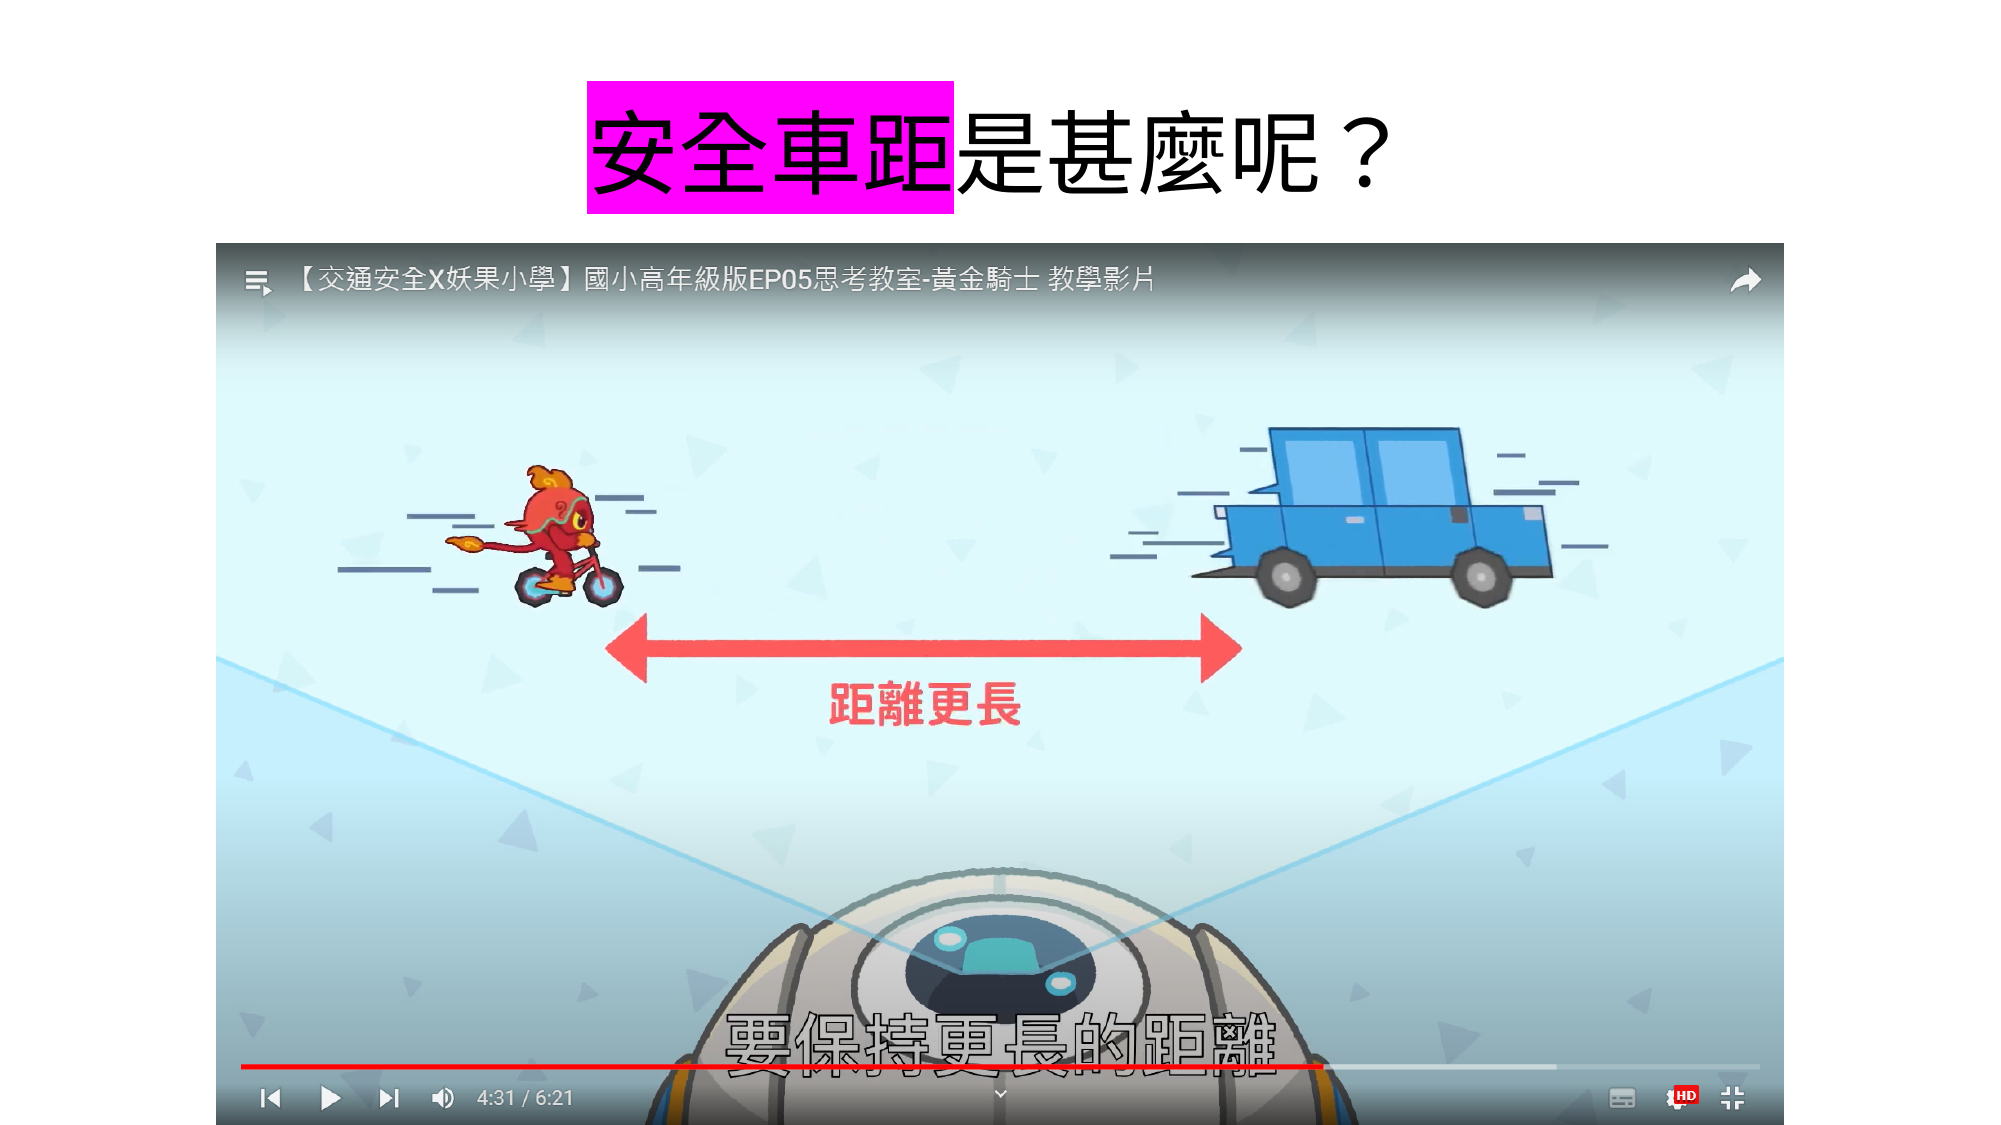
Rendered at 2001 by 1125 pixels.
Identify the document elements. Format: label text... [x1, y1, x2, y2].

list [216, 243, 1784, 1125]
title 安全車距是甚麼呢？ [137, 48, 1863, 267]
